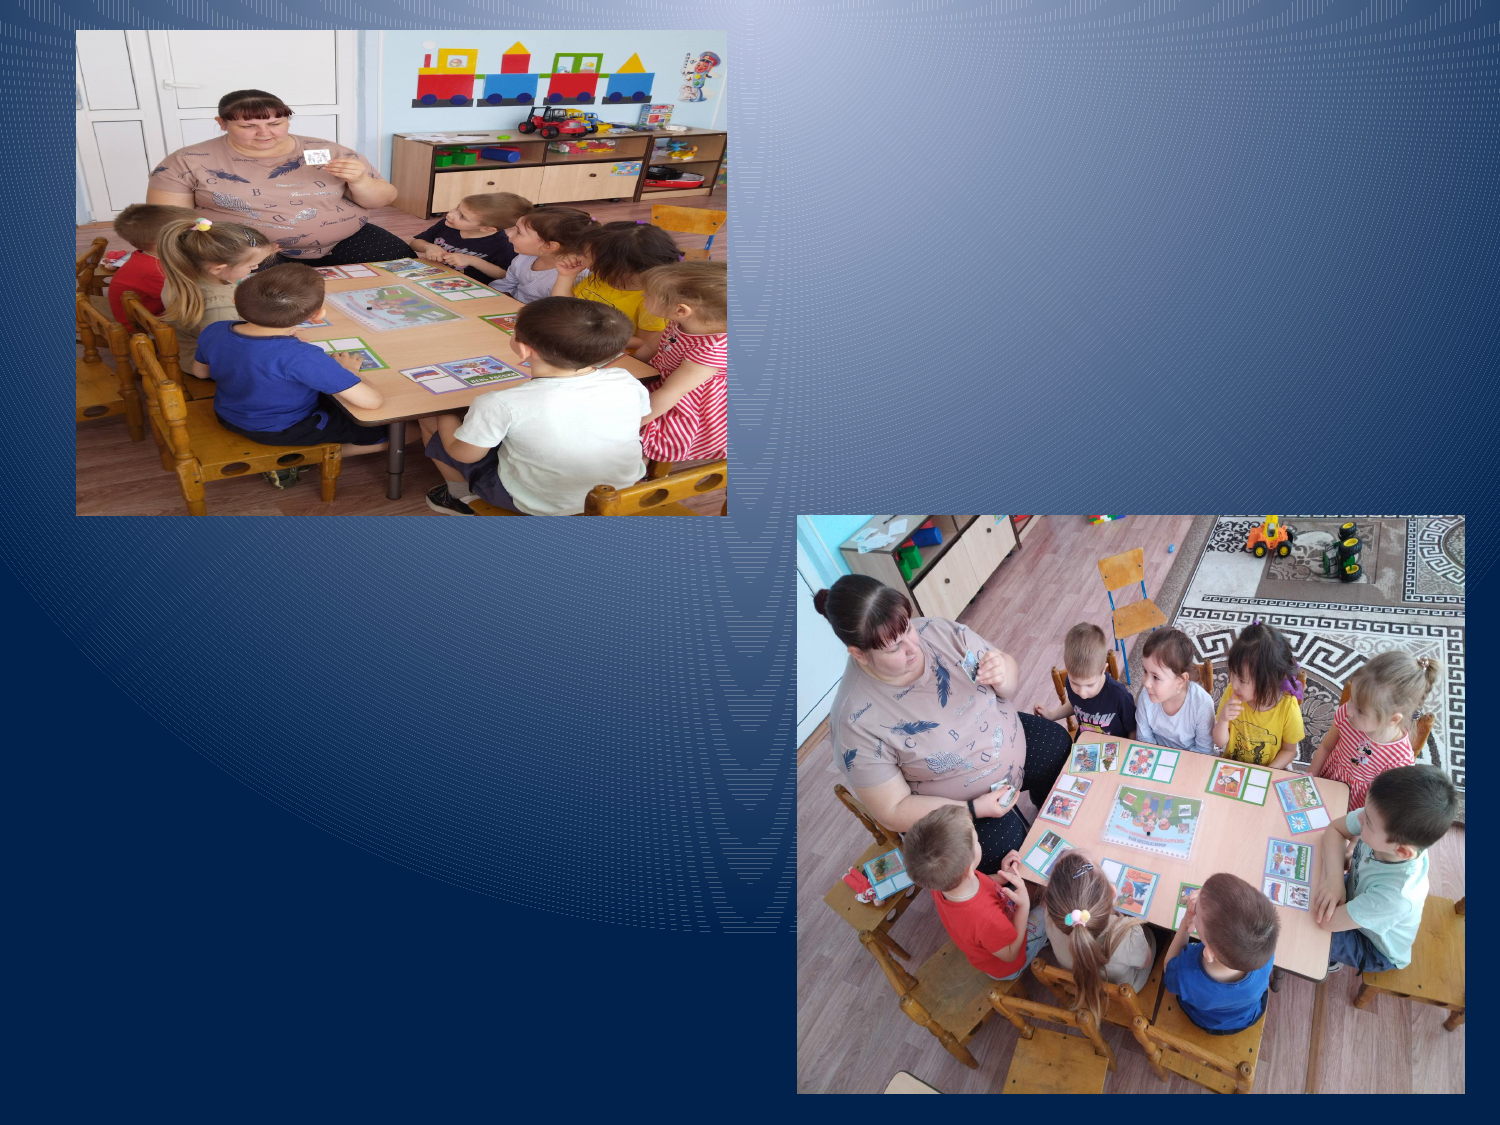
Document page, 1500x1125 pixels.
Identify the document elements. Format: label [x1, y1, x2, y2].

picture [76, 30, 727, 516]
picture [796, 514, 1465, 1094]
